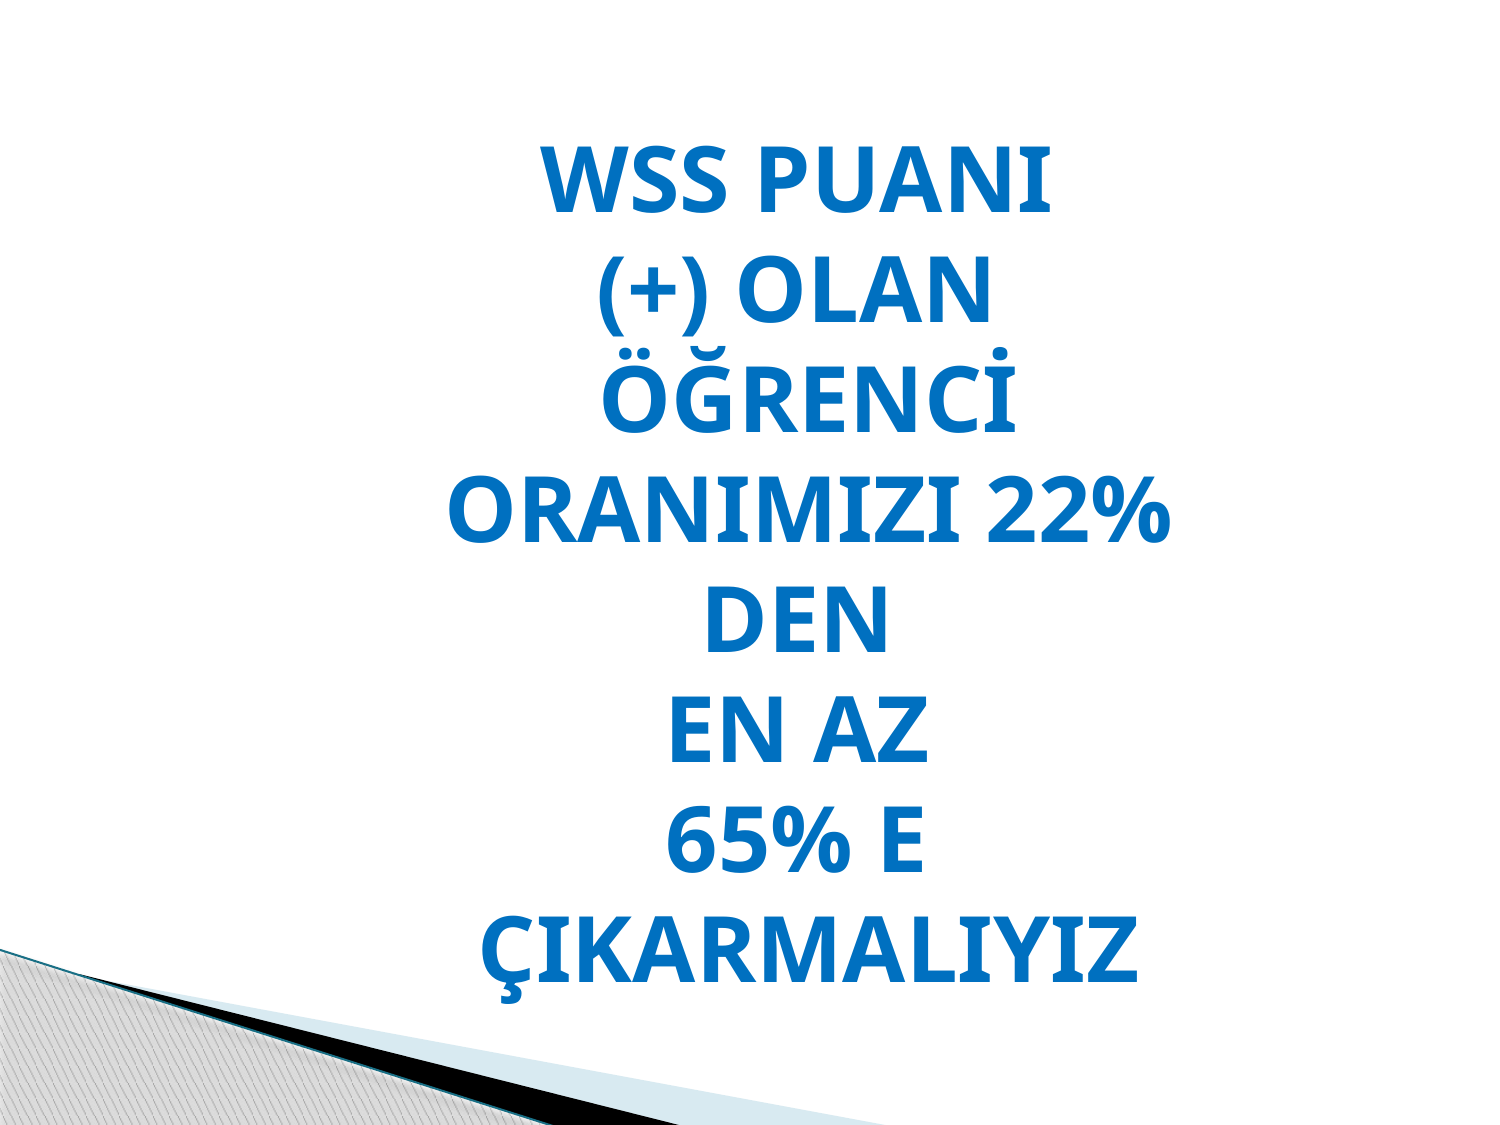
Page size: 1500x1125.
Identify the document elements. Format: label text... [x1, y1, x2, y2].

text_box WSS PUANI (+) OLAN ÖĞRENCİ ORANIMIZI 22% DEN EN AZ 65% E ÇIKARMALIYIZ [336, 113, 1282, 1008]
